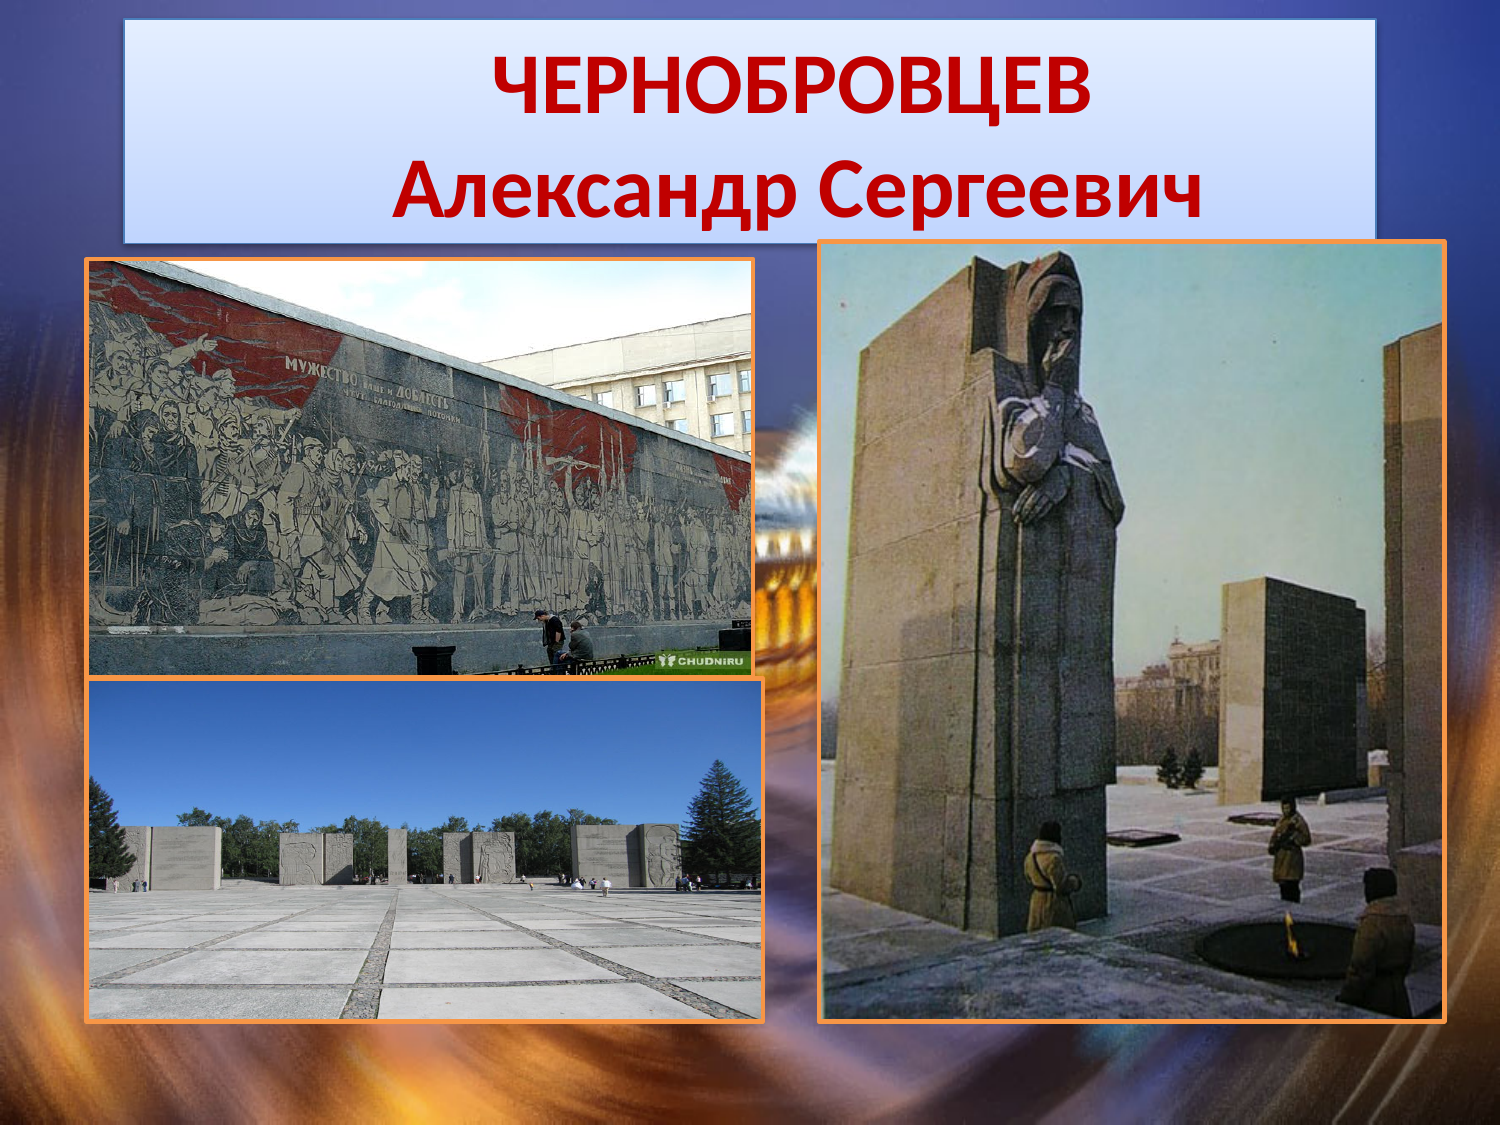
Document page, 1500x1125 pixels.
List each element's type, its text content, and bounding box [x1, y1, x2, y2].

picture [0, 0, 1500, 1125]
title ЧЕРНОБРОВЦЕВ Александр Сергеевич [123, 18, 1377, 244]
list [820, 243, 1443, 1020]
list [88, 260, 752, 676]
